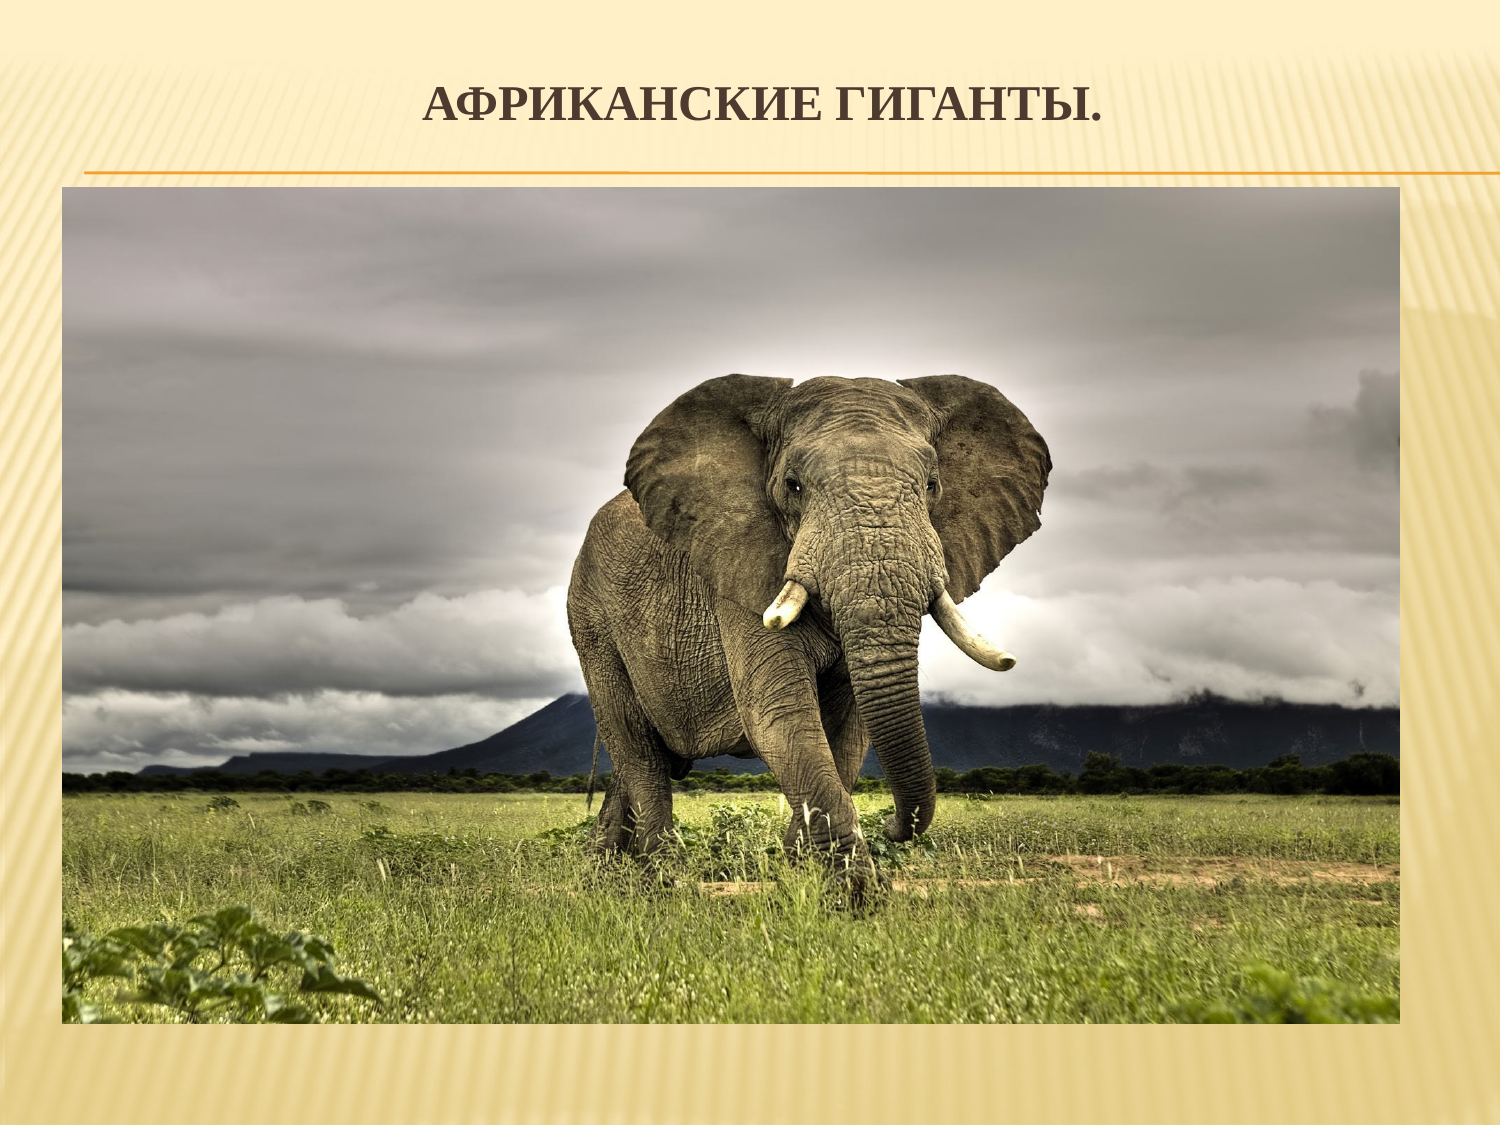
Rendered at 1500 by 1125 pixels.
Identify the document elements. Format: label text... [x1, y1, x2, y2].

title Африканские гиганты. [50, 24, 1475, 175]
picture [62, 187, 1401, 1024]
